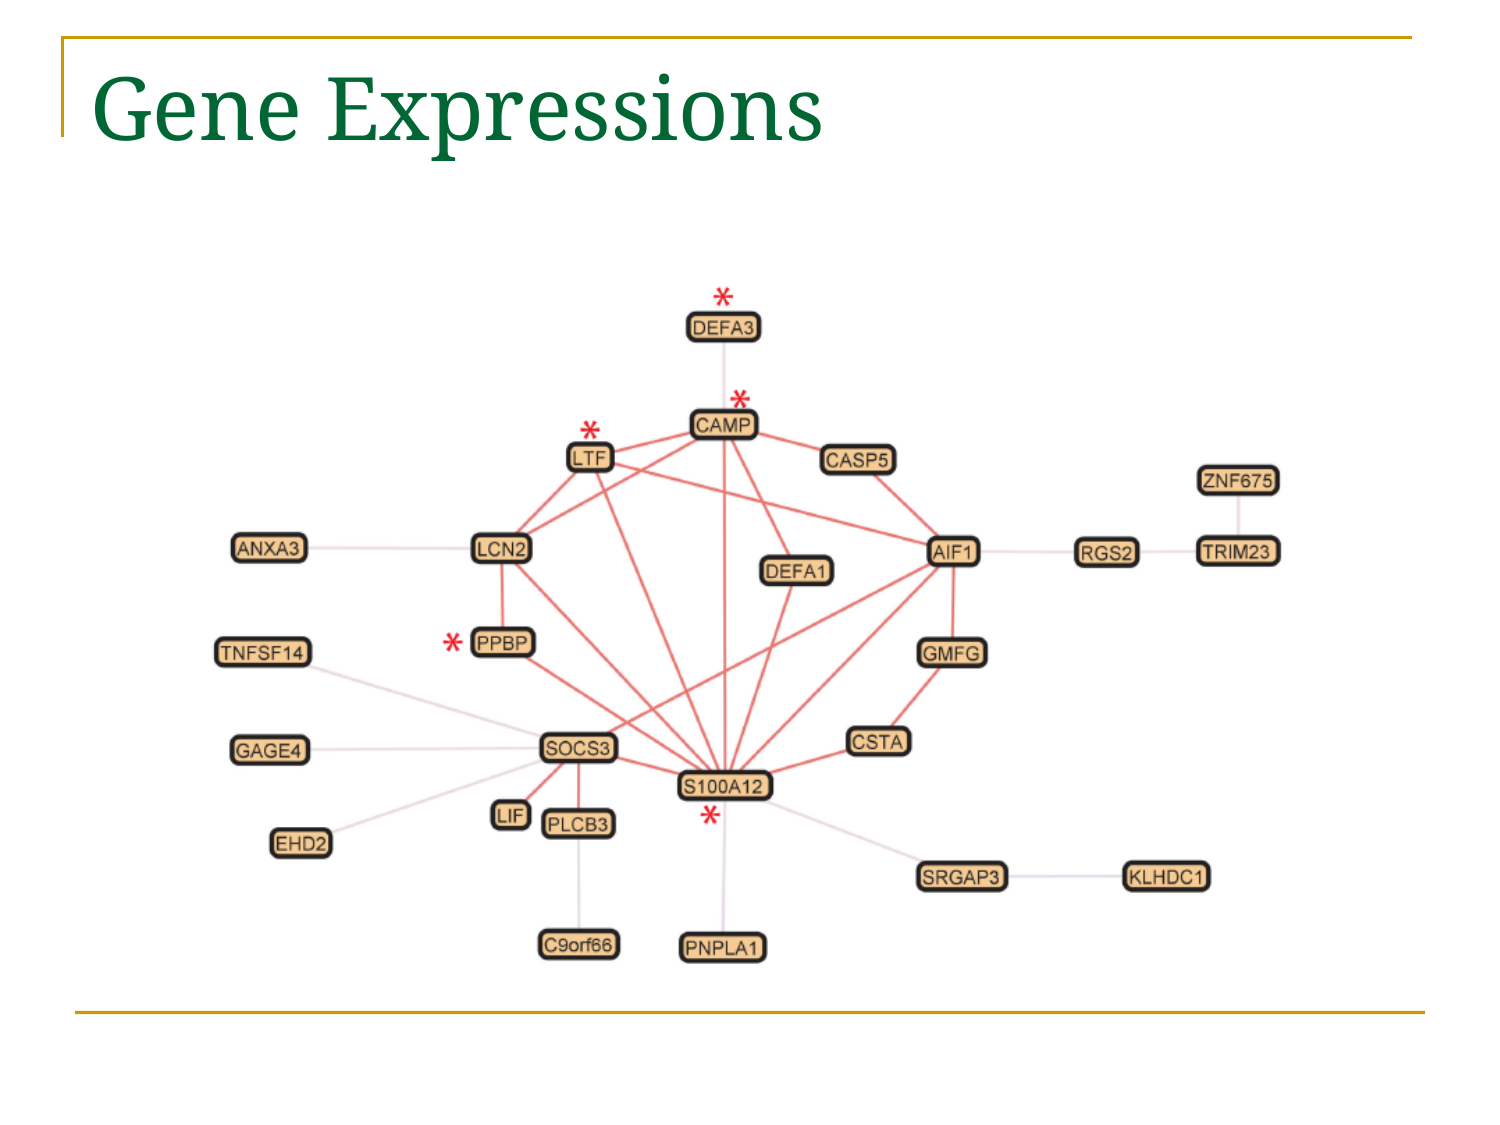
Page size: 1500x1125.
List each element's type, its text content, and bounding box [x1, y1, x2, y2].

picture [206, 252, 1291, 988]
title Gene Expressions [75, 45, 1425, 233]
